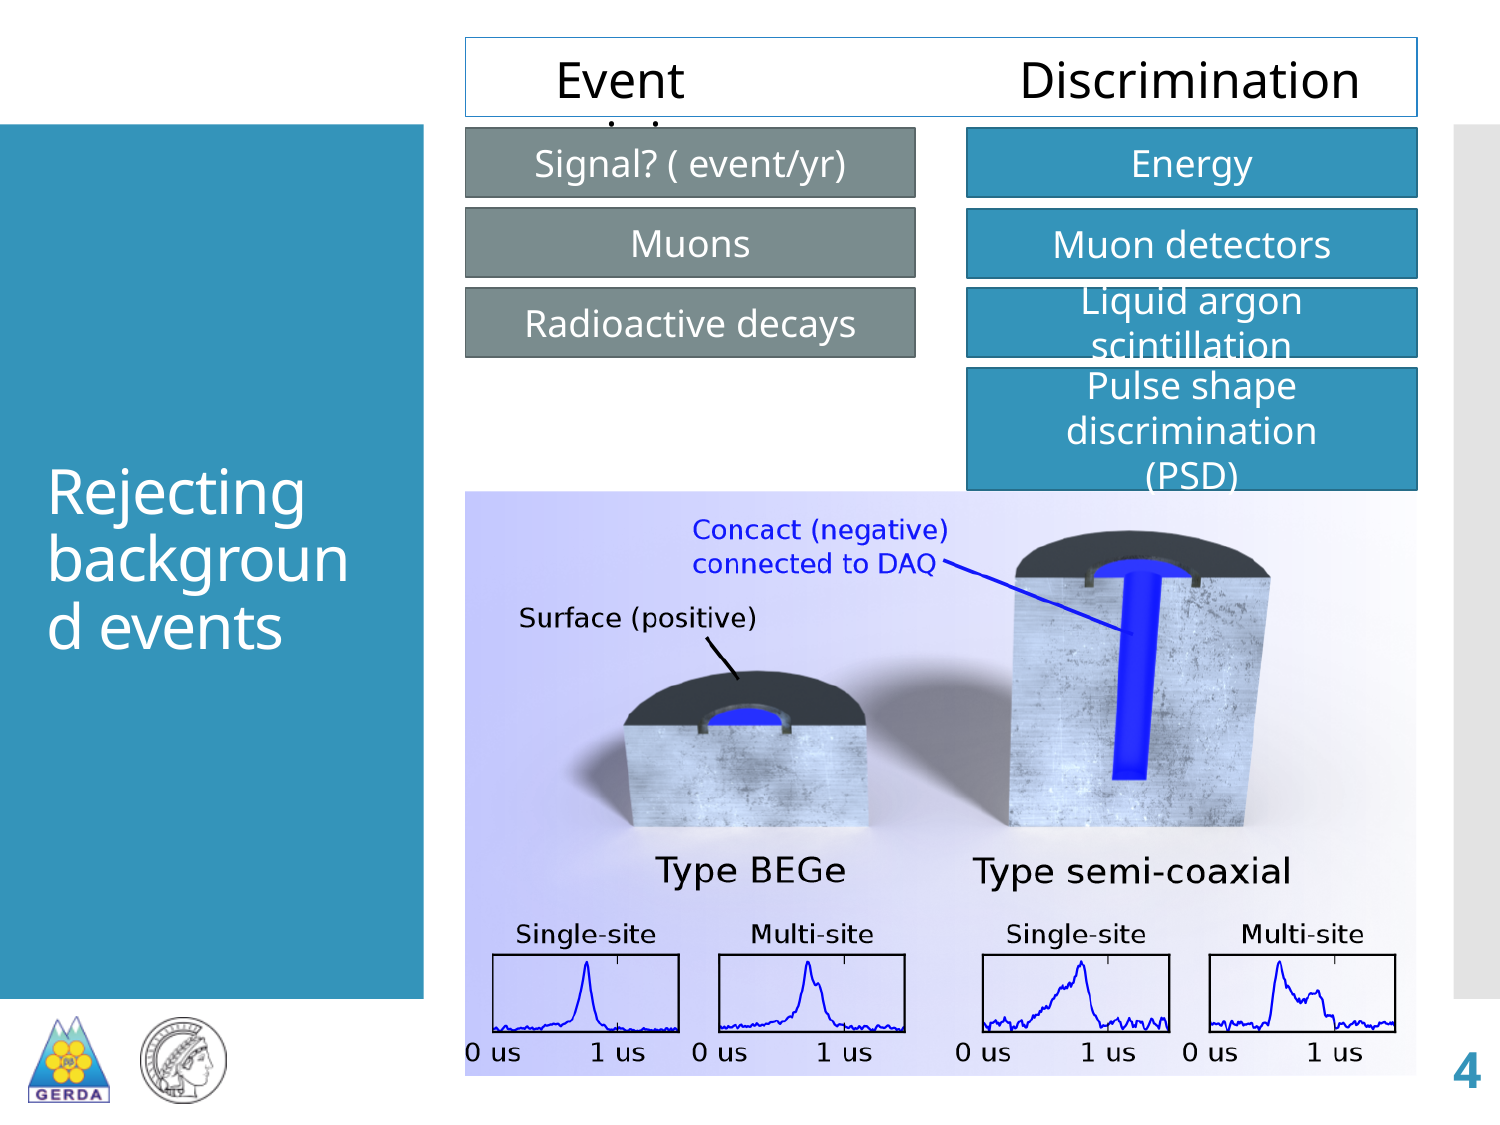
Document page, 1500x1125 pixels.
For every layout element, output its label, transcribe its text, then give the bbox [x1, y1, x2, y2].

text_box Muon detectors [966, 208, 1418, 279]
title Rejecting background events [31, 184, 394, 940]
slide_number 4 [1308, 1042, 1497, 1103]
text_box Event origins [540, 40, 841, 127]
picture [140, 1017, 227, 1104]
text_box Muons [465, 207, 916, 278]
text_box Liquid argon scintillation [966, 287, 1418, 358]
text_box Pulse shape discrimination (PSD) [966, 367, 1418, 490]
text_box Radioactive decays [465, 287, 916, 358]
text_box Energy [966, 127, 1418, 198]
picture [28, 1016, 110, 1103]
text_box Discrimination [1004, 40, 1380, 116]
picture [465, 490, 1418, 1076]
text_box [465, 37, 1418, 117]
